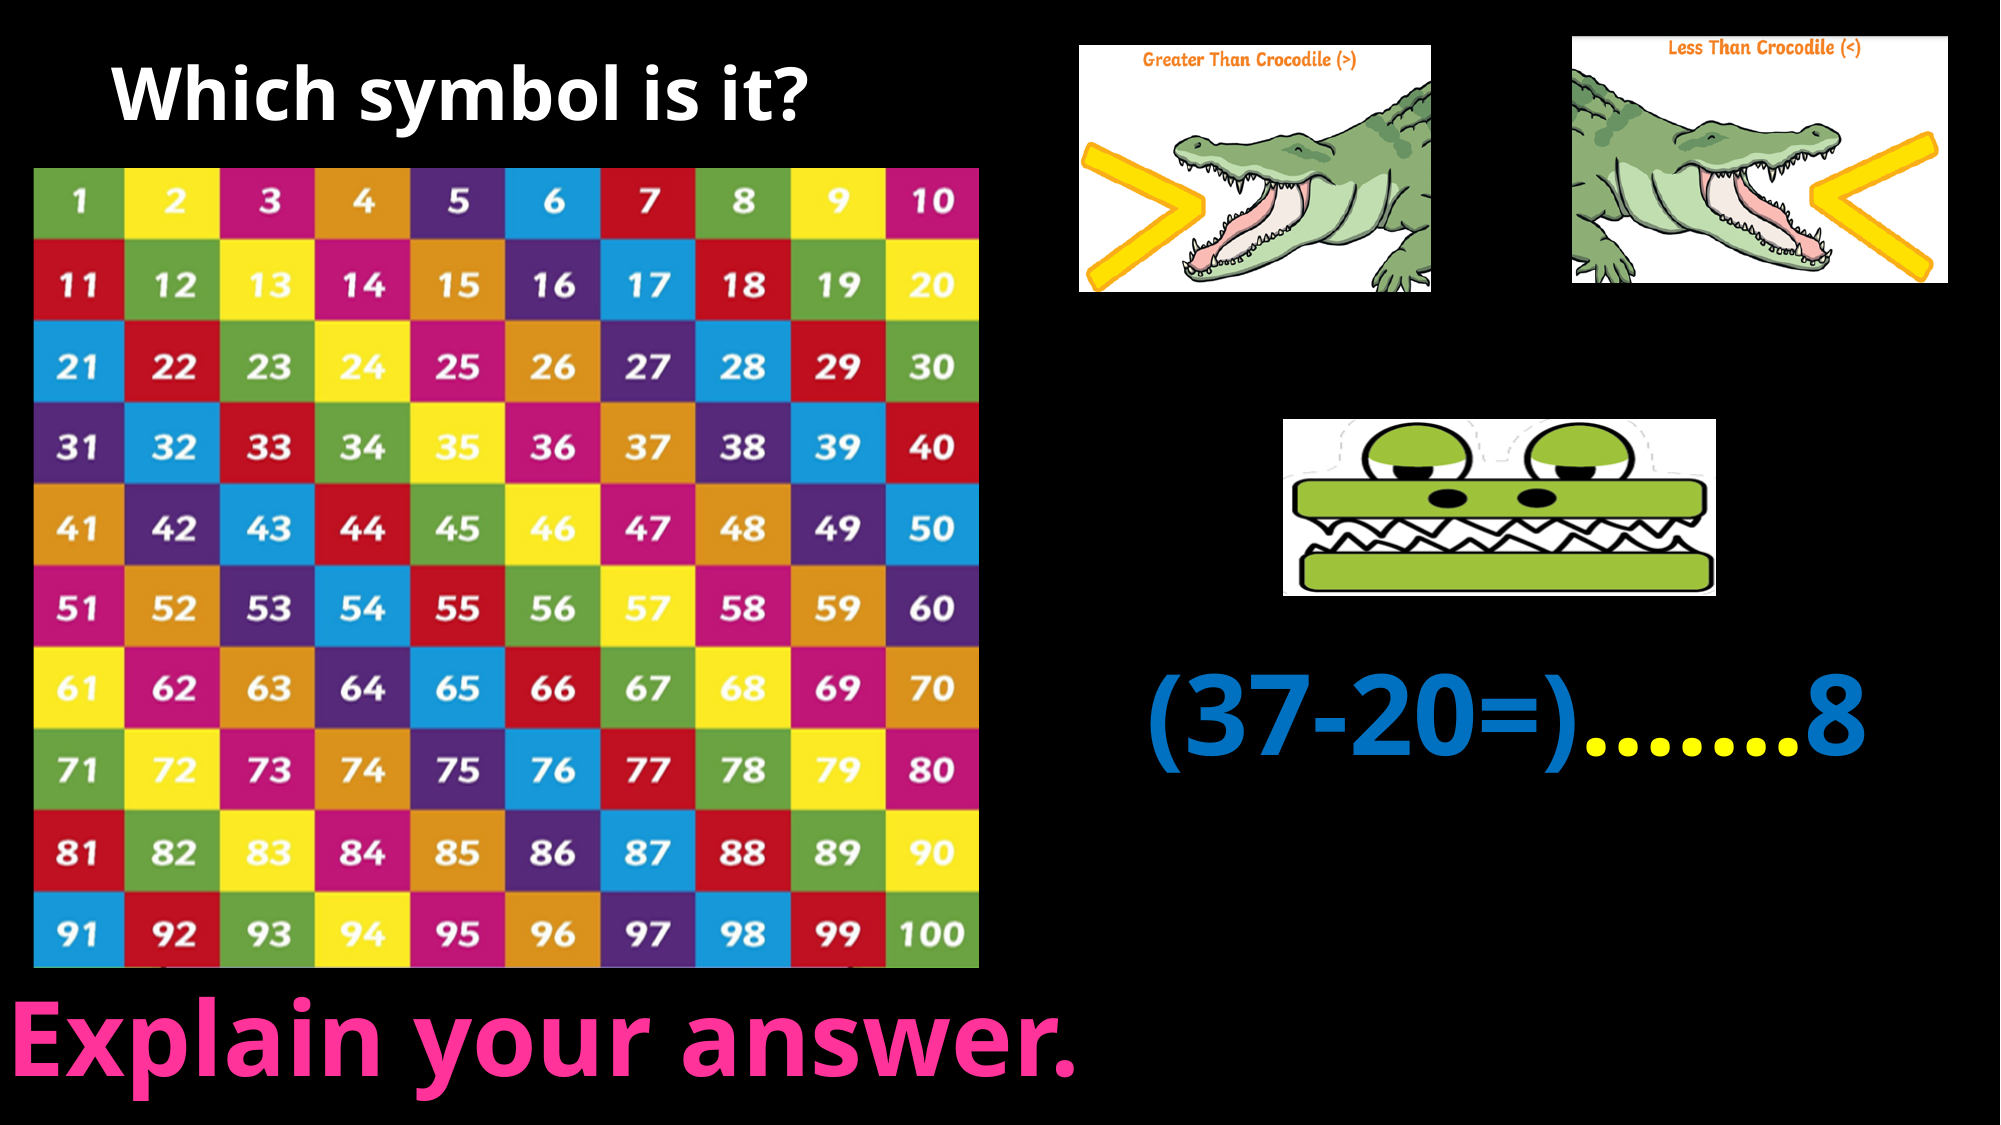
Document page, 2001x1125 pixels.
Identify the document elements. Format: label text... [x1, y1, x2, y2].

text_box Explain your answer. [0, 978, 1110, 1125]
title Which symbol is it? [42, 24, 879, 168]
picture [33, 168, 979, 968]
picture [1079, 45, 1431, 292]
list (37-20=)…….8 [979, 651, 2000, 871]
picture [1572, 36, 1948, 283]
picture [1283, 419, 1716, 596]
